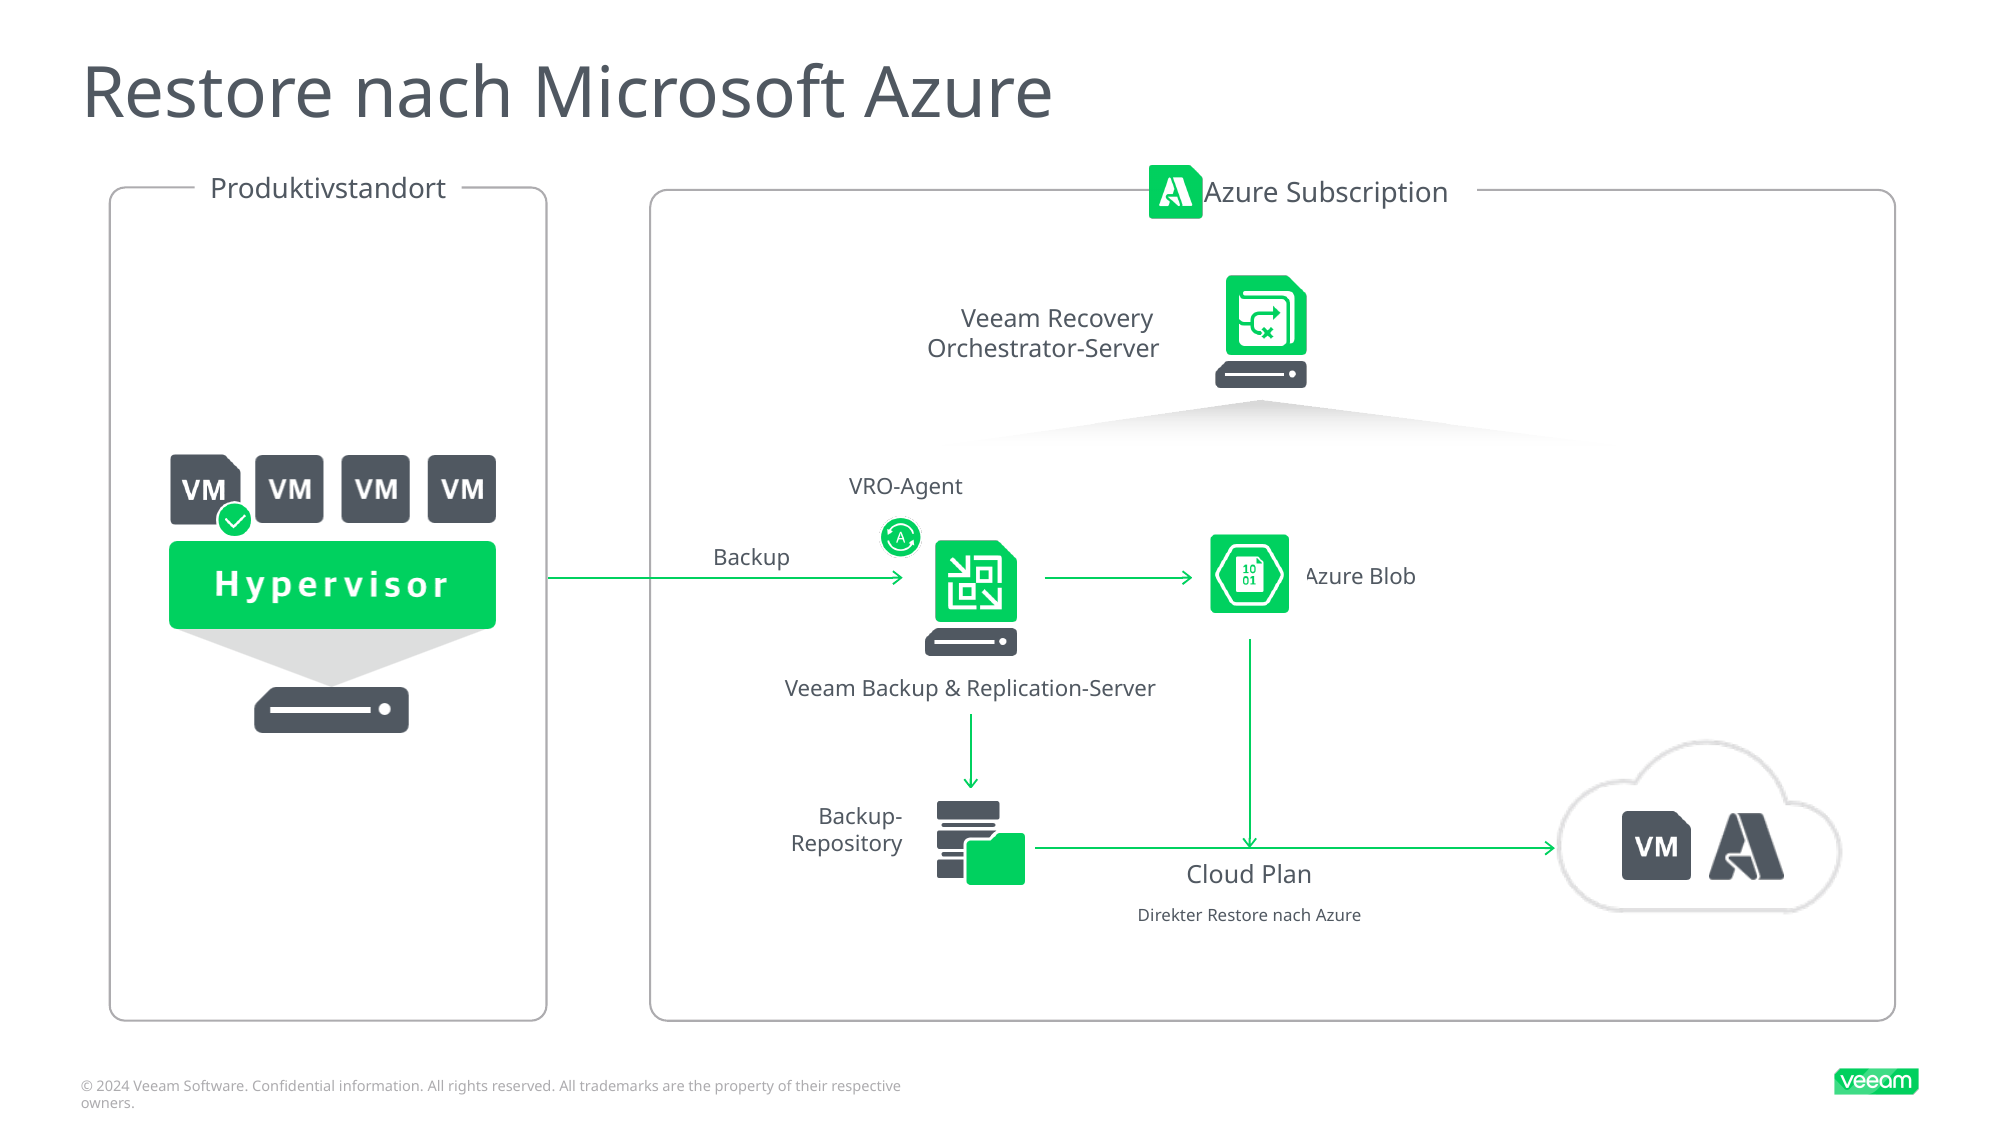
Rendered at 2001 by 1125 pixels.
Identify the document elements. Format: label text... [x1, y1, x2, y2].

text_box Backup- Repository [772, 795, 918, 864]
text_box [921, 398, 1641, 449]
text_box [149, 434, 512, 743]
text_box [1136, 152, 1478, 231]
text_box Veeam Recovery Orchestrator-Server [866, 295, 1175, 370]
text_box VRO-Agent [789, 464, 1023, 507]
picture [1192, 516, 1307, 631]
picture [1554, 736, 1845, 918]
text_box Veeam Backup & Replication-Server [766, 666, 1175, 709]
picture [1834, 1068, 1919, 1095]
text_box Backup [698, 536, 806, 577]
text_box Cloud Plan Direkter Restore nach Azure [1077, 850, 1422, 944]
title Restore nach Microsoft Azure [80, 56, 1919, 169]
text_box Azure Blob [1307, 554, 1432, 623]
picture [927, 788, 1035, 896]
text_box Produktivstandort [194, 169, 462, 212]
text_box [649, 189, 1896, 1022]
picture [879, 516, 1029, 658]
text_box [109, 186, 548, 1022]
picture [1200, 273, 1318, 390]
